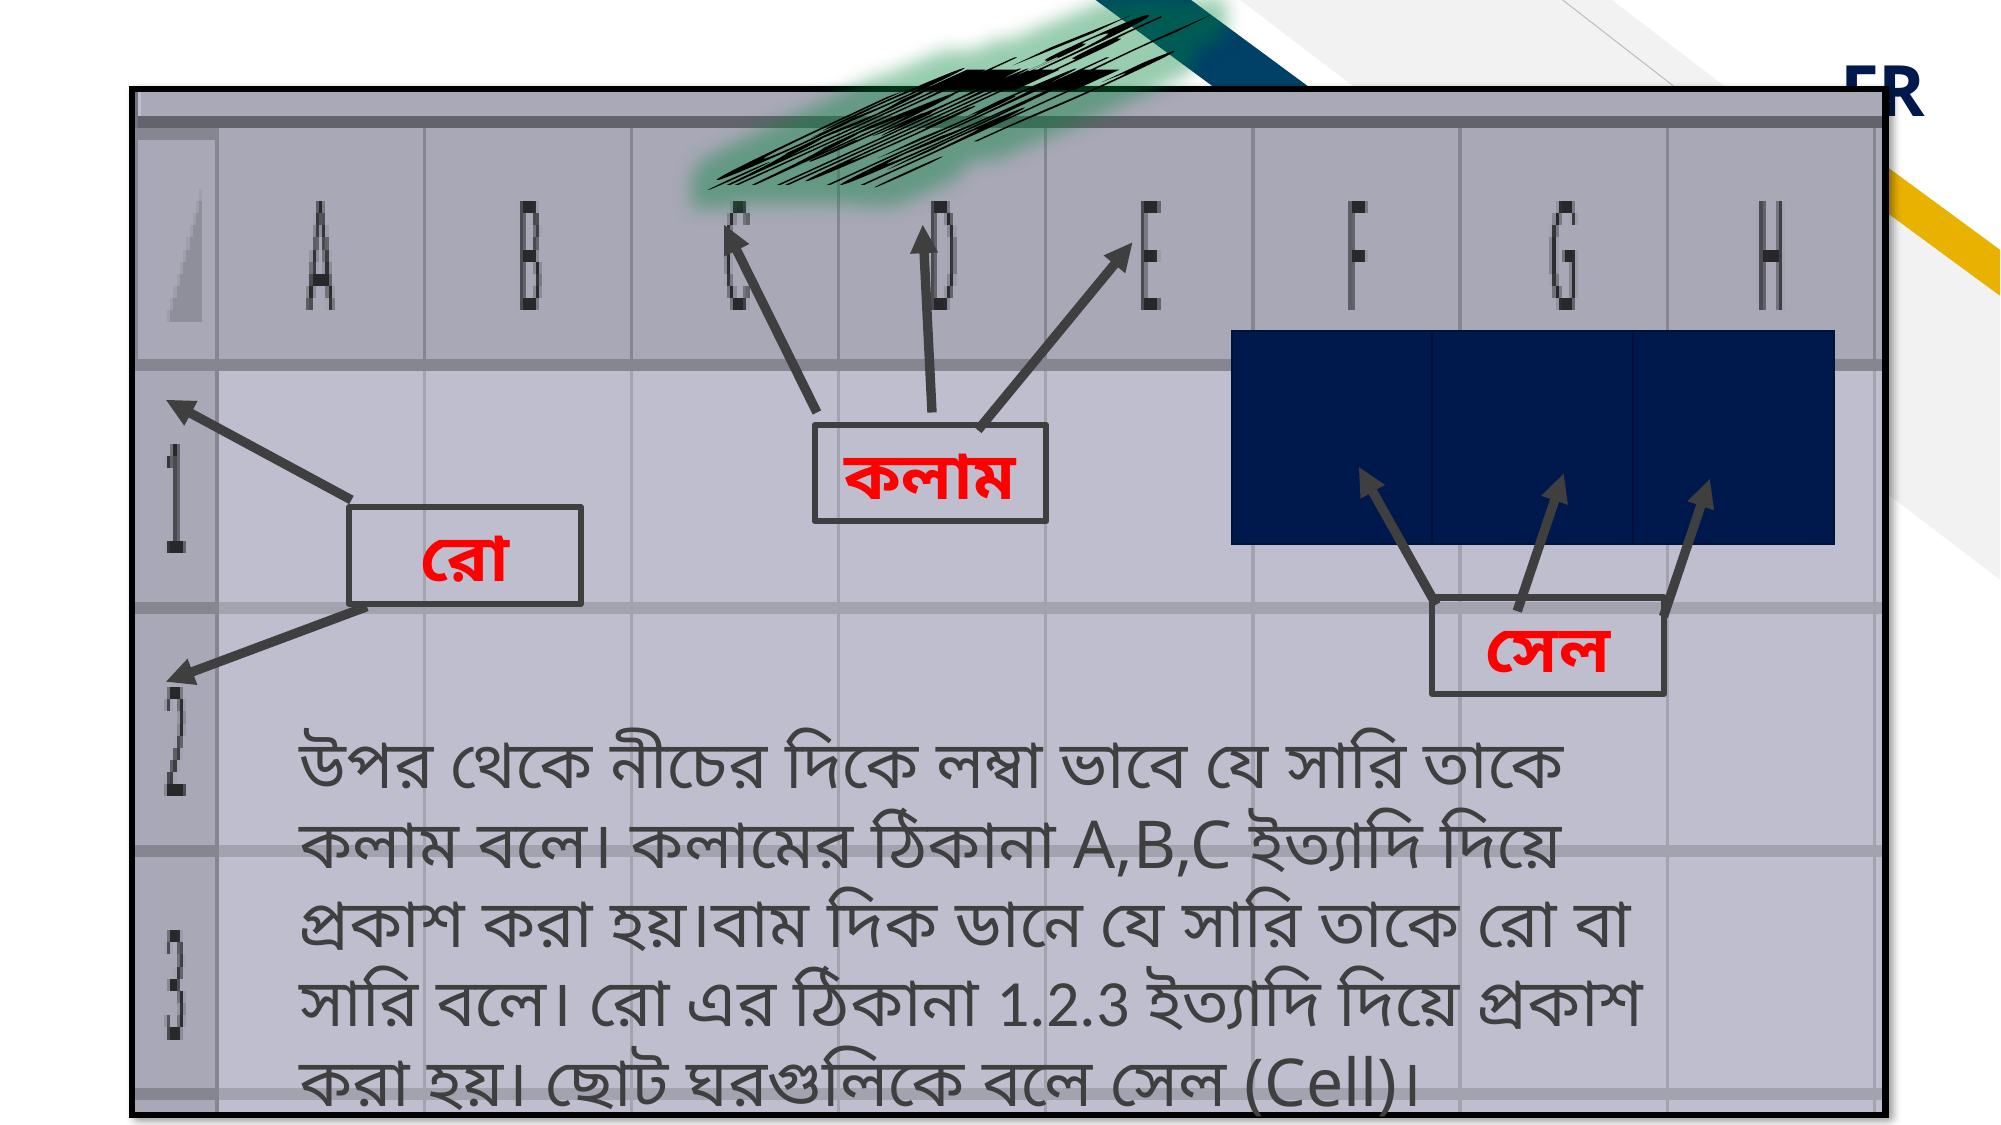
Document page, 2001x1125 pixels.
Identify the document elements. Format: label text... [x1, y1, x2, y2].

text_box ওয়ার্কশীট গঠন ? [905, 14, 1162, 92]
picture [135, 92, 1883, 1113]
text_box উপর থেকে নীচের দিকে লম্বা ভাবে যে সারি তাকে কলাম বলে। কলামের ঠিকানা A,B,C ইত্যাদি দিয়ে প্রকাশ করা হয়।বাম দিক ডানে যে সারি তাকে রো বা সারি বলে। রো এর ঠিকানা 1.2.3 ইত্যাদি দিয়ে প্রকাশ করা হয়। ছোট ঘরগুলিকে বলে সেল (Cell)। [282, 1113, 1749, 1125]
